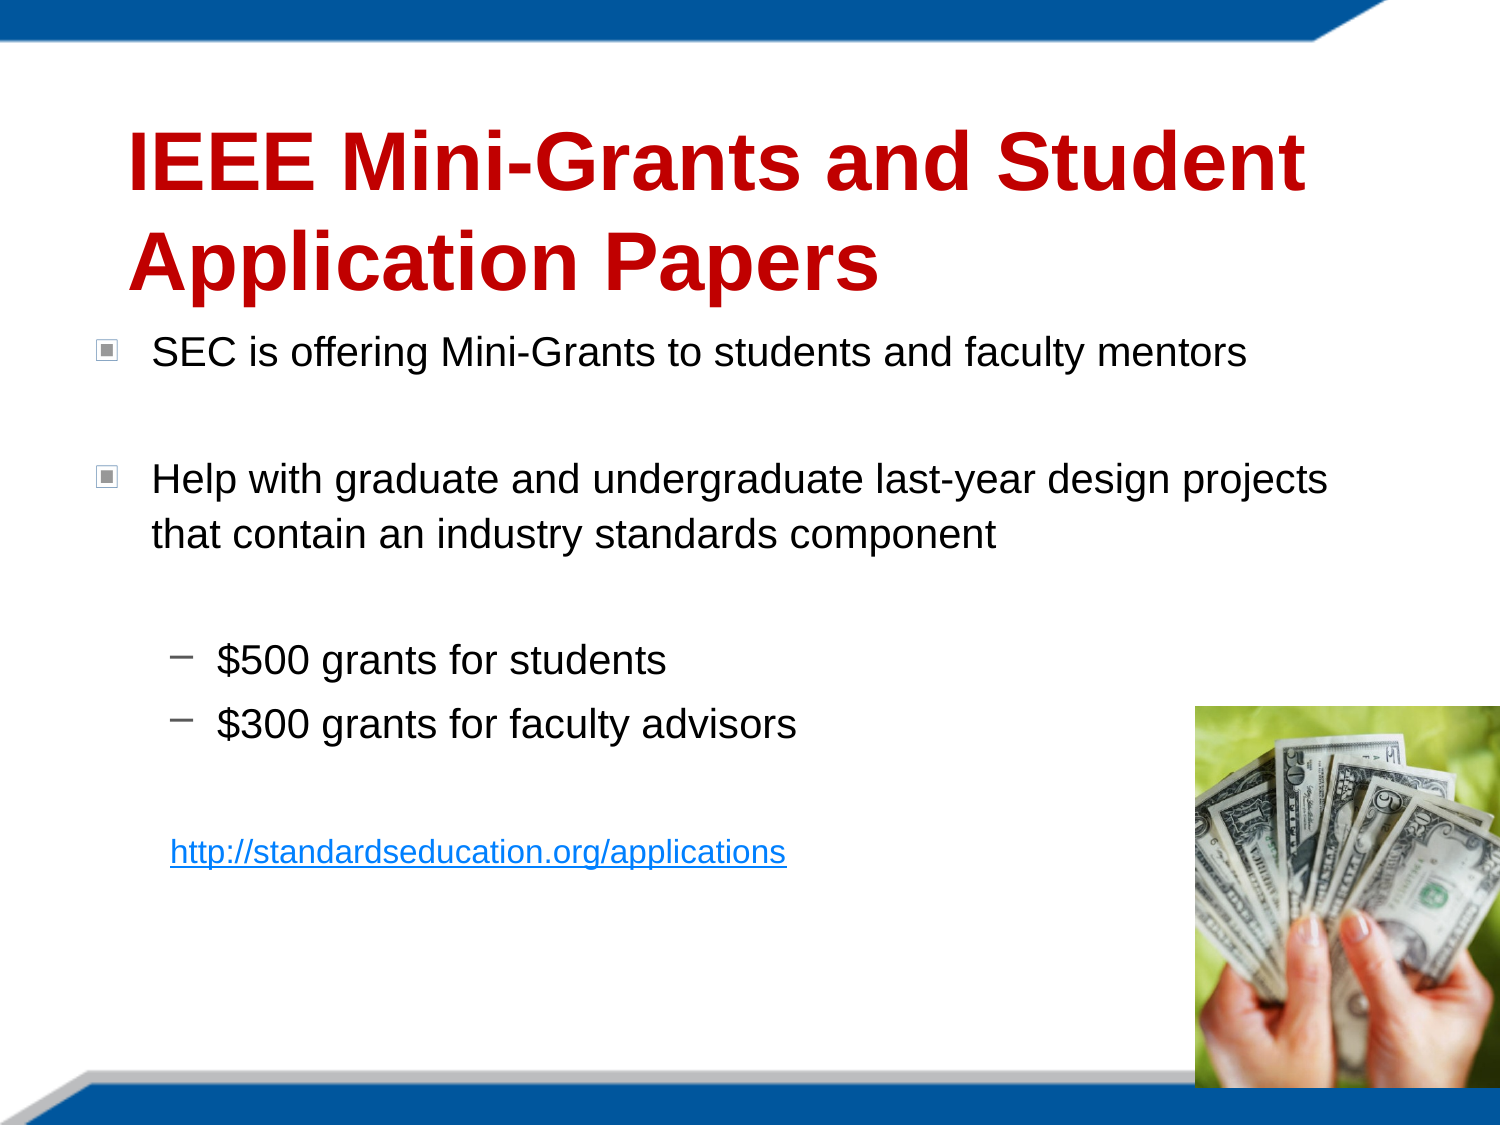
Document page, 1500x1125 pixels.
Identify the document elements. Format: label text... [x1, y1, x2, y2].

title IEEE Mini-Grants and Student Application Papers [112, 99, 1388, 194]
picture [0, 0, 1500, 1125]
list SEC is offering Mini-Grants to students and faculty mentors Help with graduate and undergraduate last-year design projects that contain an industry standards component $500 grants for students $300 grants for faculty advisors http://standardseducation.org/applications [79, 312, 1394, 1001]
